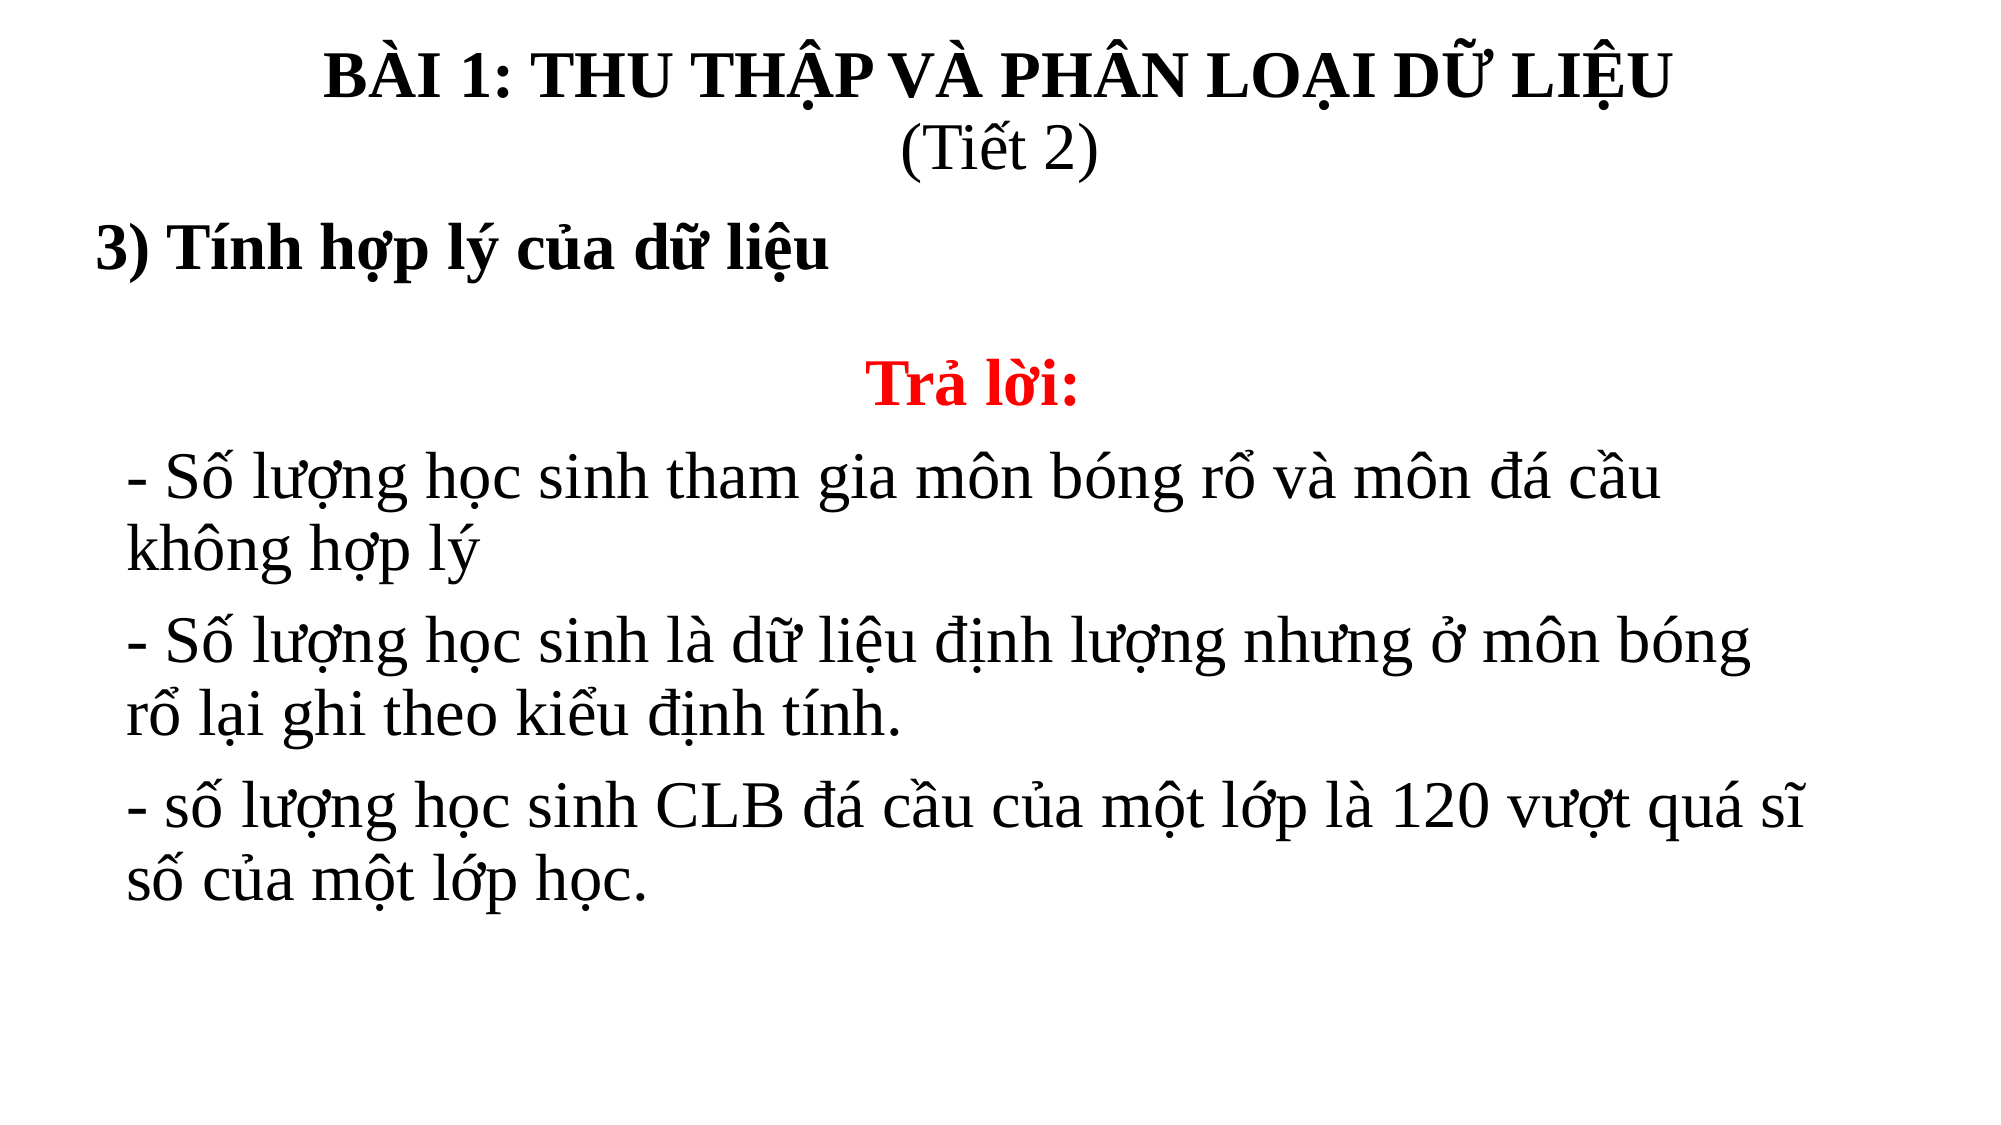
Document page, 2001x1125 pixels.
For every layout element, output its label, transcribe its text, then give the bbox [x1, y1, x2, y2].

list Trả lời: - Số lượng học sinh tham gia môn bóng rổ và môn đá cầu không hợp lý - Số lượng học sinh là dữ liệu định lượng nhưng ở môn bóng rổ lại ghi theo kiểu định tính. - số lượng học sinh CLB đá cầu của một lớp là 120 vượt quá sĩ số của một lớp học. [111, 340, 1837, 1054]
text_box BÀI 1: THU THẬP VÀ PHÂN LOẠI DỮ LIỆU (Tiết 2) [249, 27, 1750, 196]
text_box 3) Tính hợp lý của dữ liệu [80, 195, 1081, 291]
